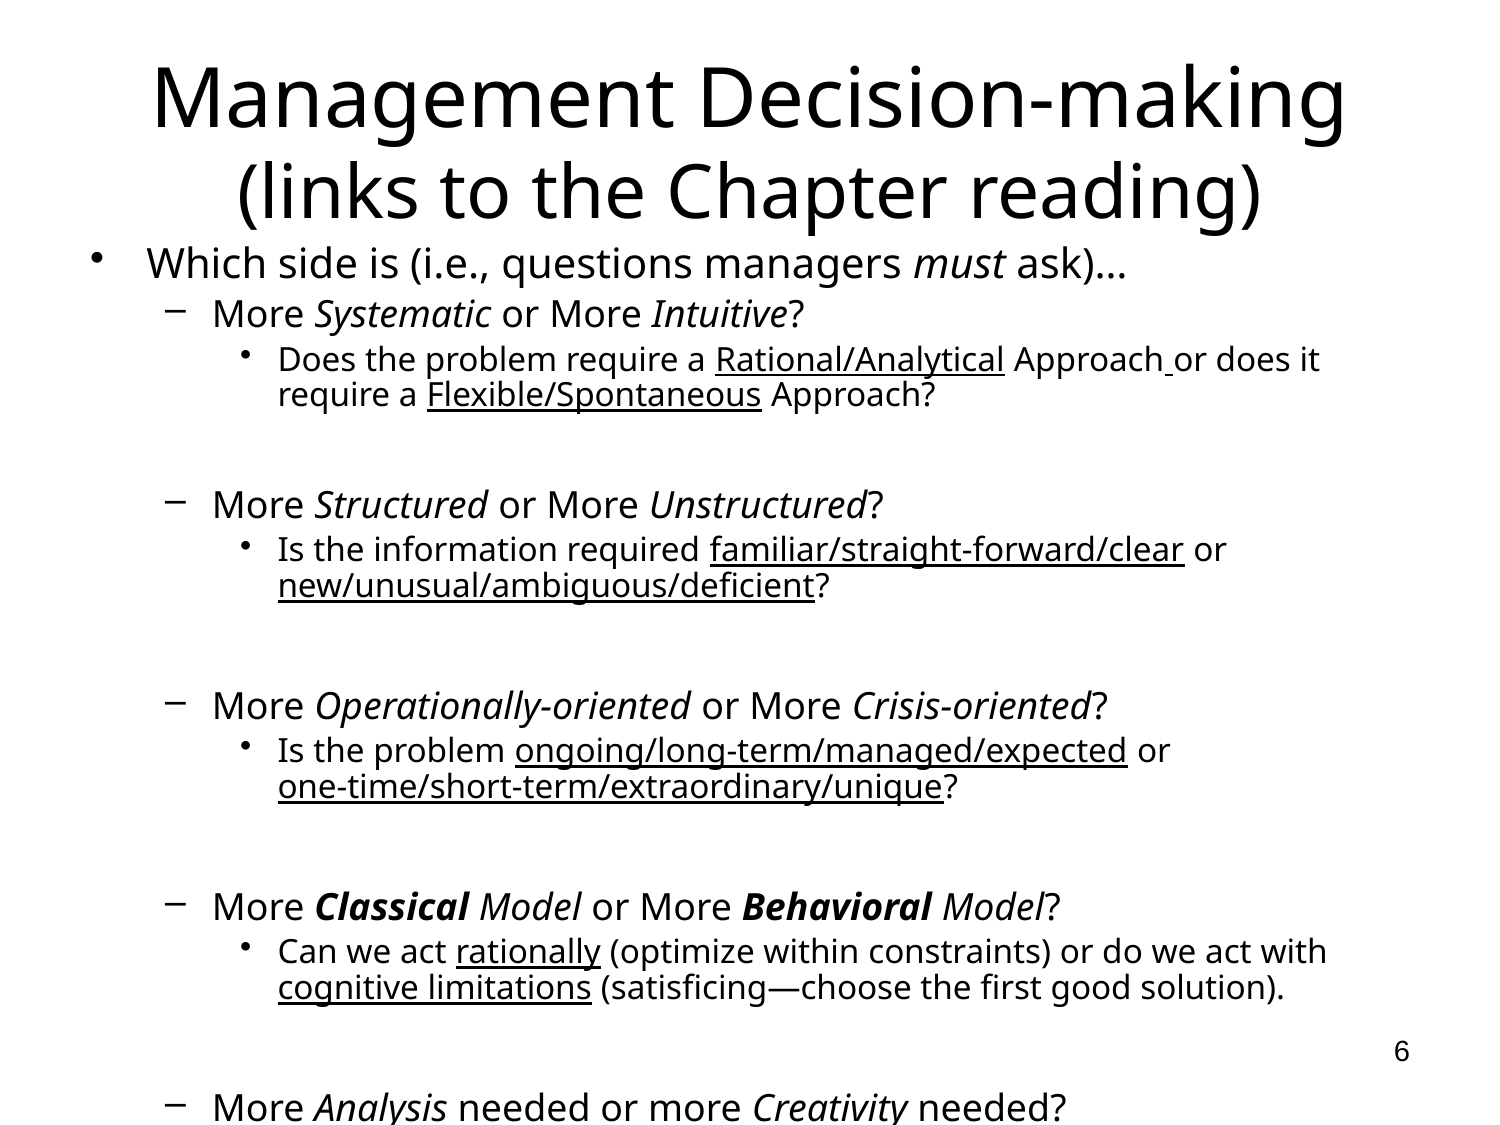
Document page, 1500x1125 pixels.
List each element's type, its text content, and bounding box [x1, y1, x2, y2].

title Management Decision-making (links to the Chapter reading) [75, 45, 1425, 233]
slide_number 6 [1074, 1024, 1425, 1103]
list Which side is (i.e., questions managers must ask)… More Systematic or More Intuitive? Does the problem require a Rational/Analytical Approach or does it require a Flexible/Spontaneous Approach? More Structured or More Unstructured? Is the information required familiar/straight-forward/clear or new/unusual/ambiguous/deficient? More Operationally-oriented or More Crisis-oriented? Is the problem ongoing/long-term/managed/expected or one-time/short-term/extraordinary/unique? More Classical Model or More Behavioral Model? Can we act rationally (optimize within constraints) or do we act with cognitive limitations (satisficing—choose the first good solution). More Analysis needed or more Creativity needed? Will the existing paradigm work (broader and deeper analysis) or will we need a new paradigm (think completely differently)? [75, 235, 1425, 978]
